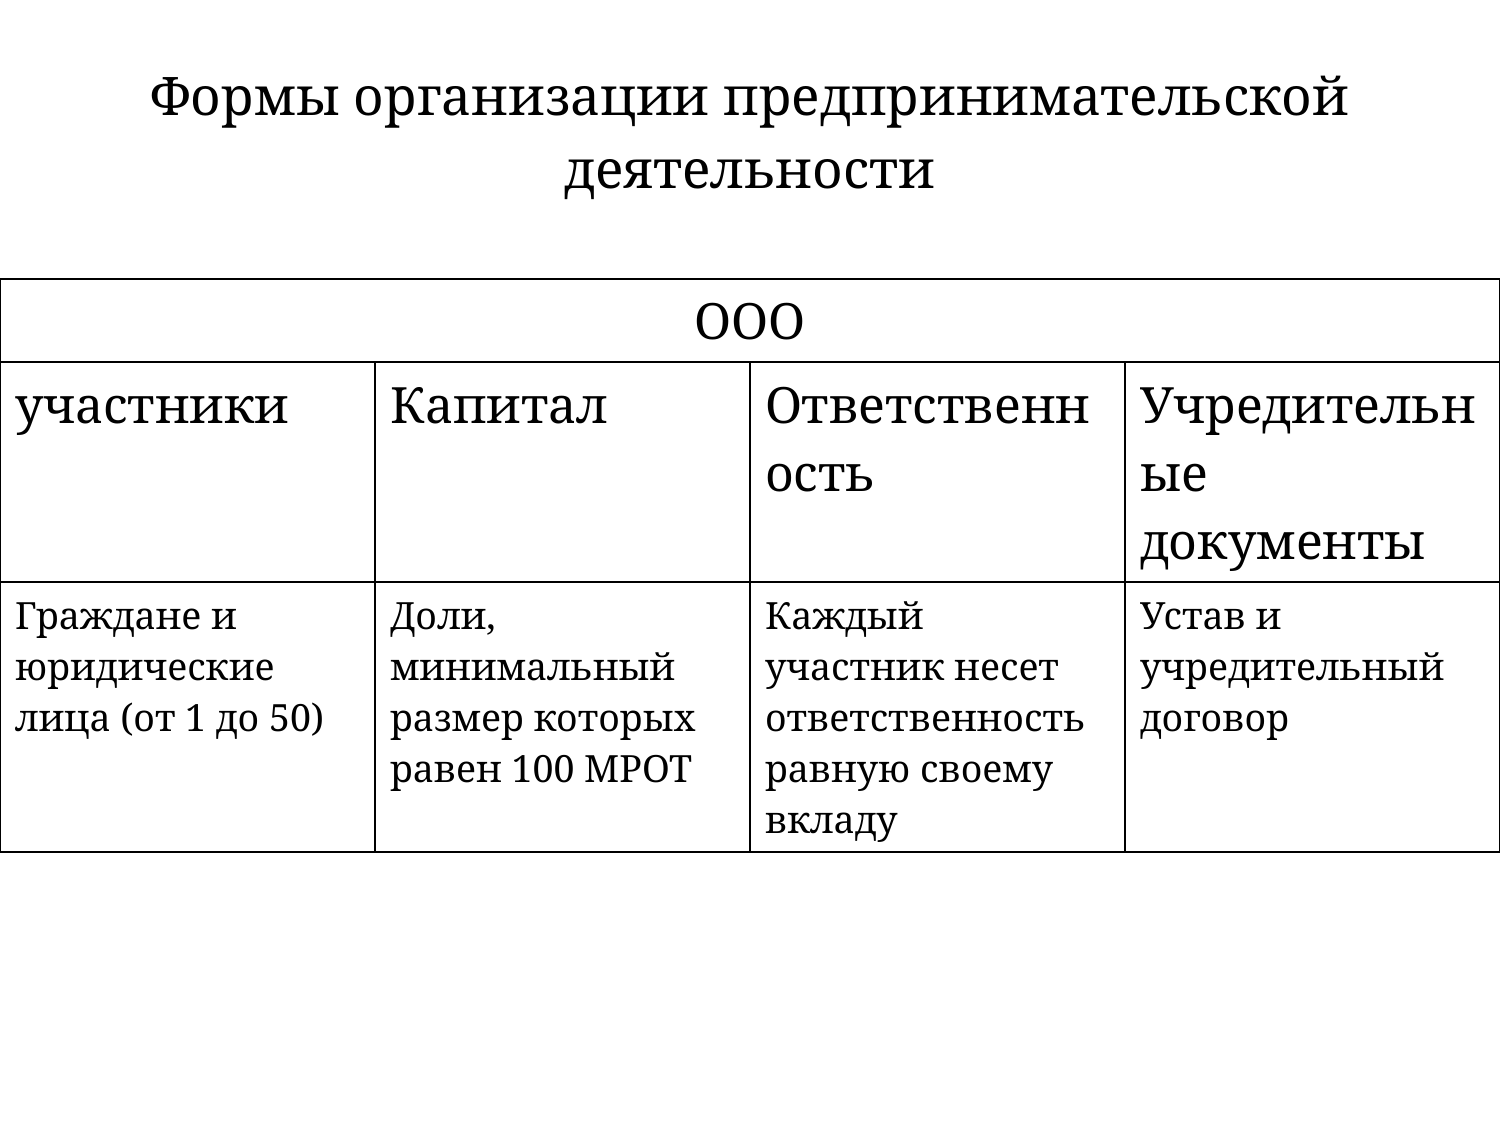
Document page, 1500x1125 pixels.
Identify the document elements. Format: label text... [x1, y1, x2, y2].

table_cell Граждане и юридические лица (от 1 до 50) [1, 583, 374, 851]
text_box Формы организации предпринимательской деятельности [0, 49, 1500, 285]
table_cell Учредительные документы [1126, 363, 1499, 581]
table_cell Устав и учредительный договор [1126, 583, 1499, 851]
table_cell участники [1, 363, 374, 581]
table_cell Каждый участник несет ответственность равную своему вкладу [751, 583, 1124, 851]
table_cell Ответственность [751, 363, 1124, 581]
table_cell Капитал [376, 363, 749, 581]
table_header ООО [1, 285, 1499, 361]
table_cell Доли, минимальный размер которых равен 100 МРОТ [376, 583, 749, 851]
